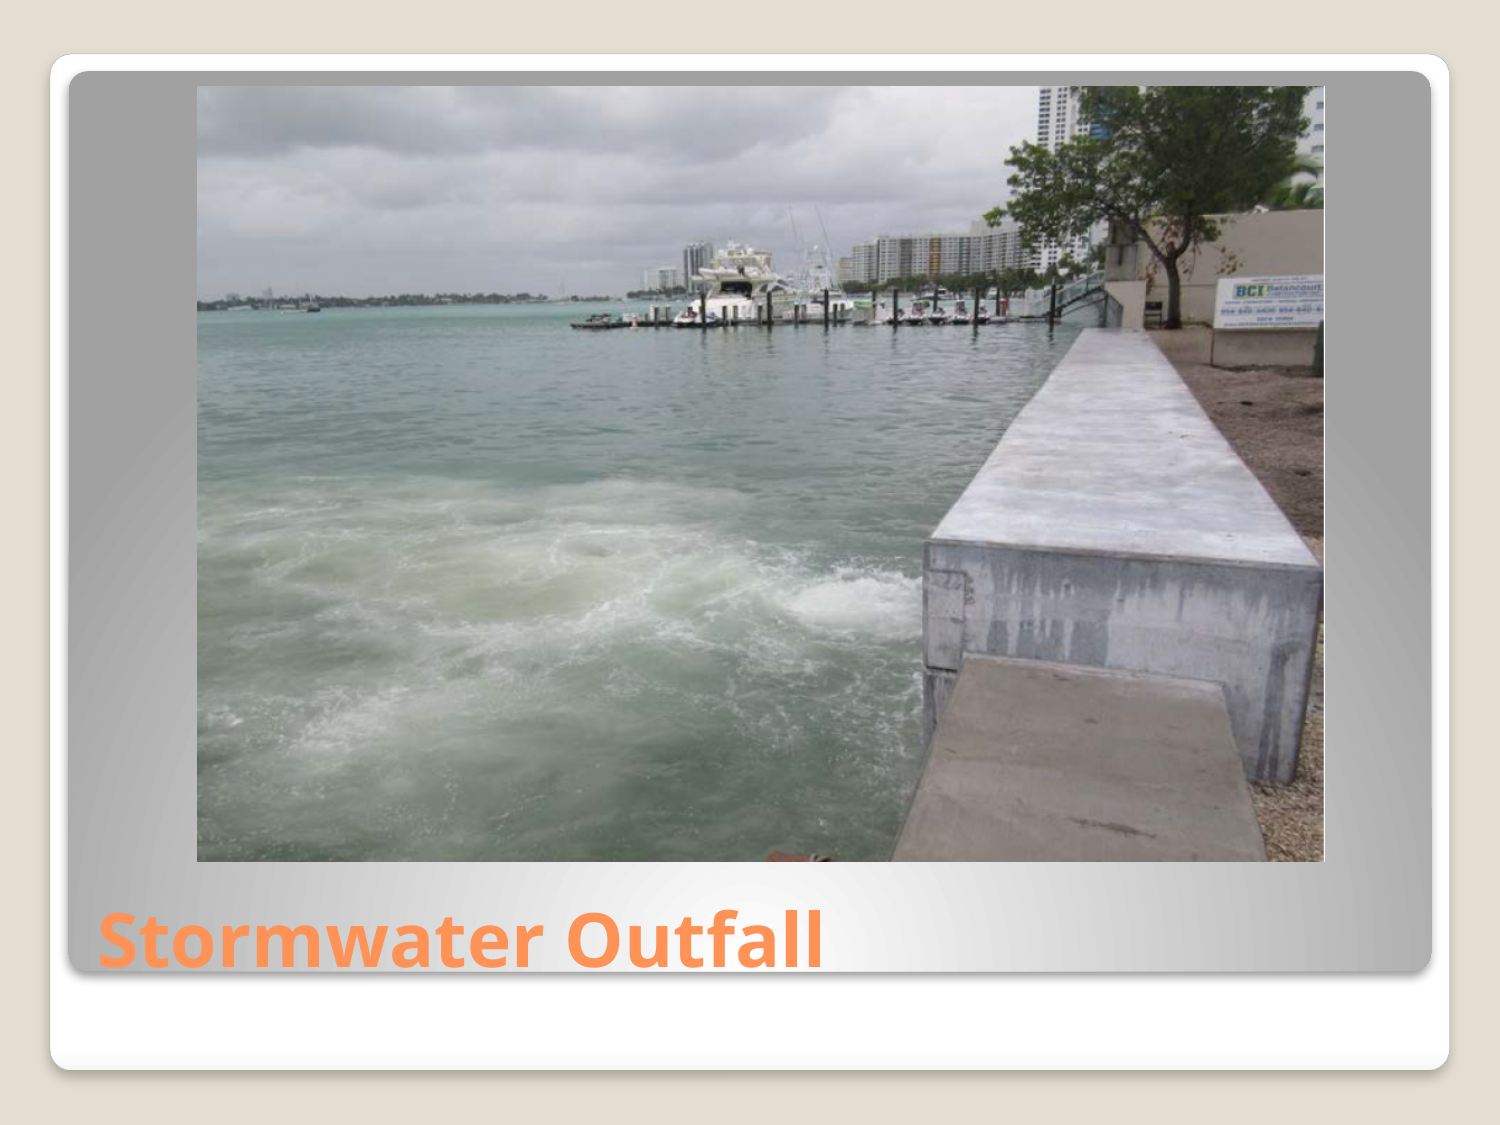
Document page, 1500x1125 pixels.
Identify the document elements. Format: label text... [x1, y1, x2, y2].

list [196, 86, 1326, 862]
title Stormwater Outfall [82, 817, 1425, 990]
